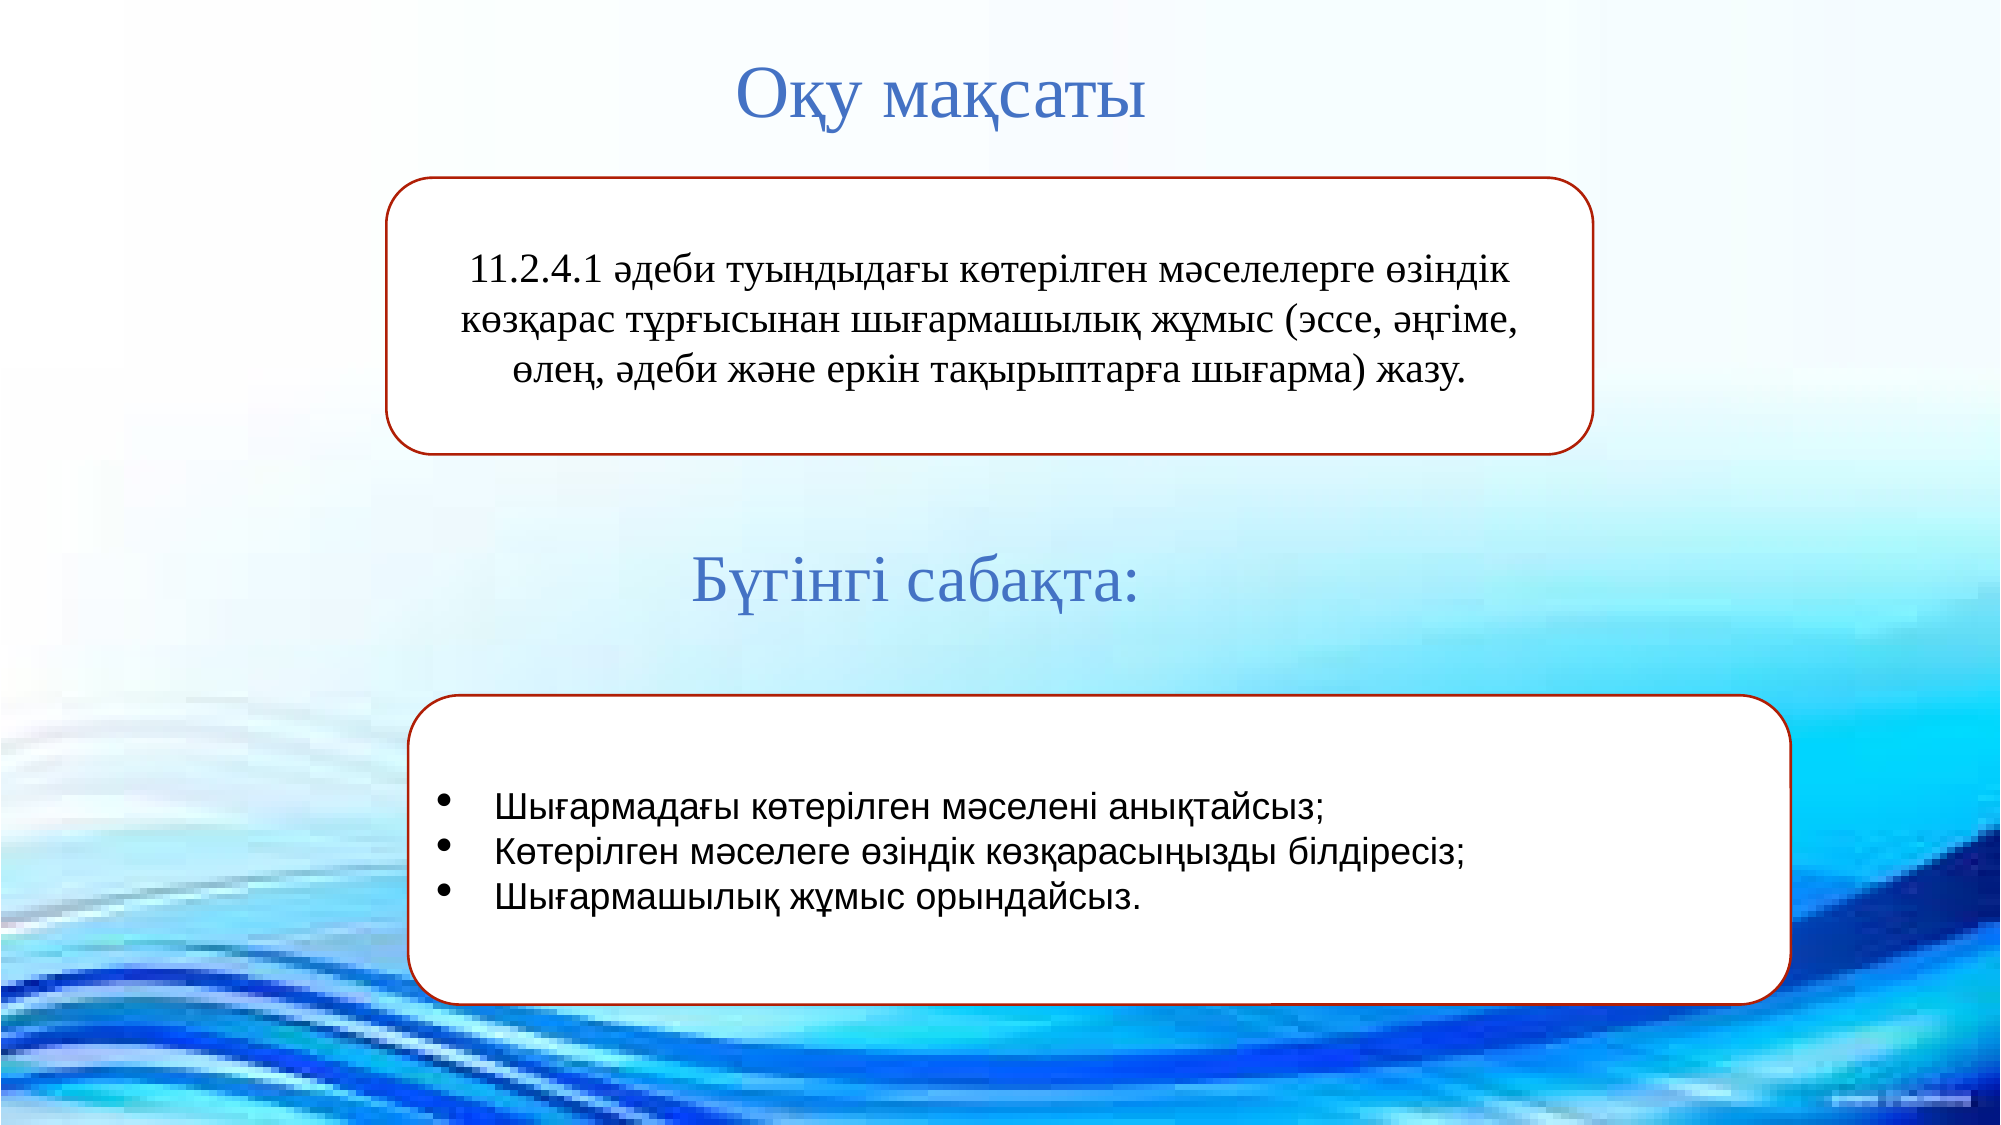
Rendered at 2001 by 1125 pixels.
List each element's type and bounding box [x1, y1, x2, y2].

list [1, 0, 2000, 1125]
